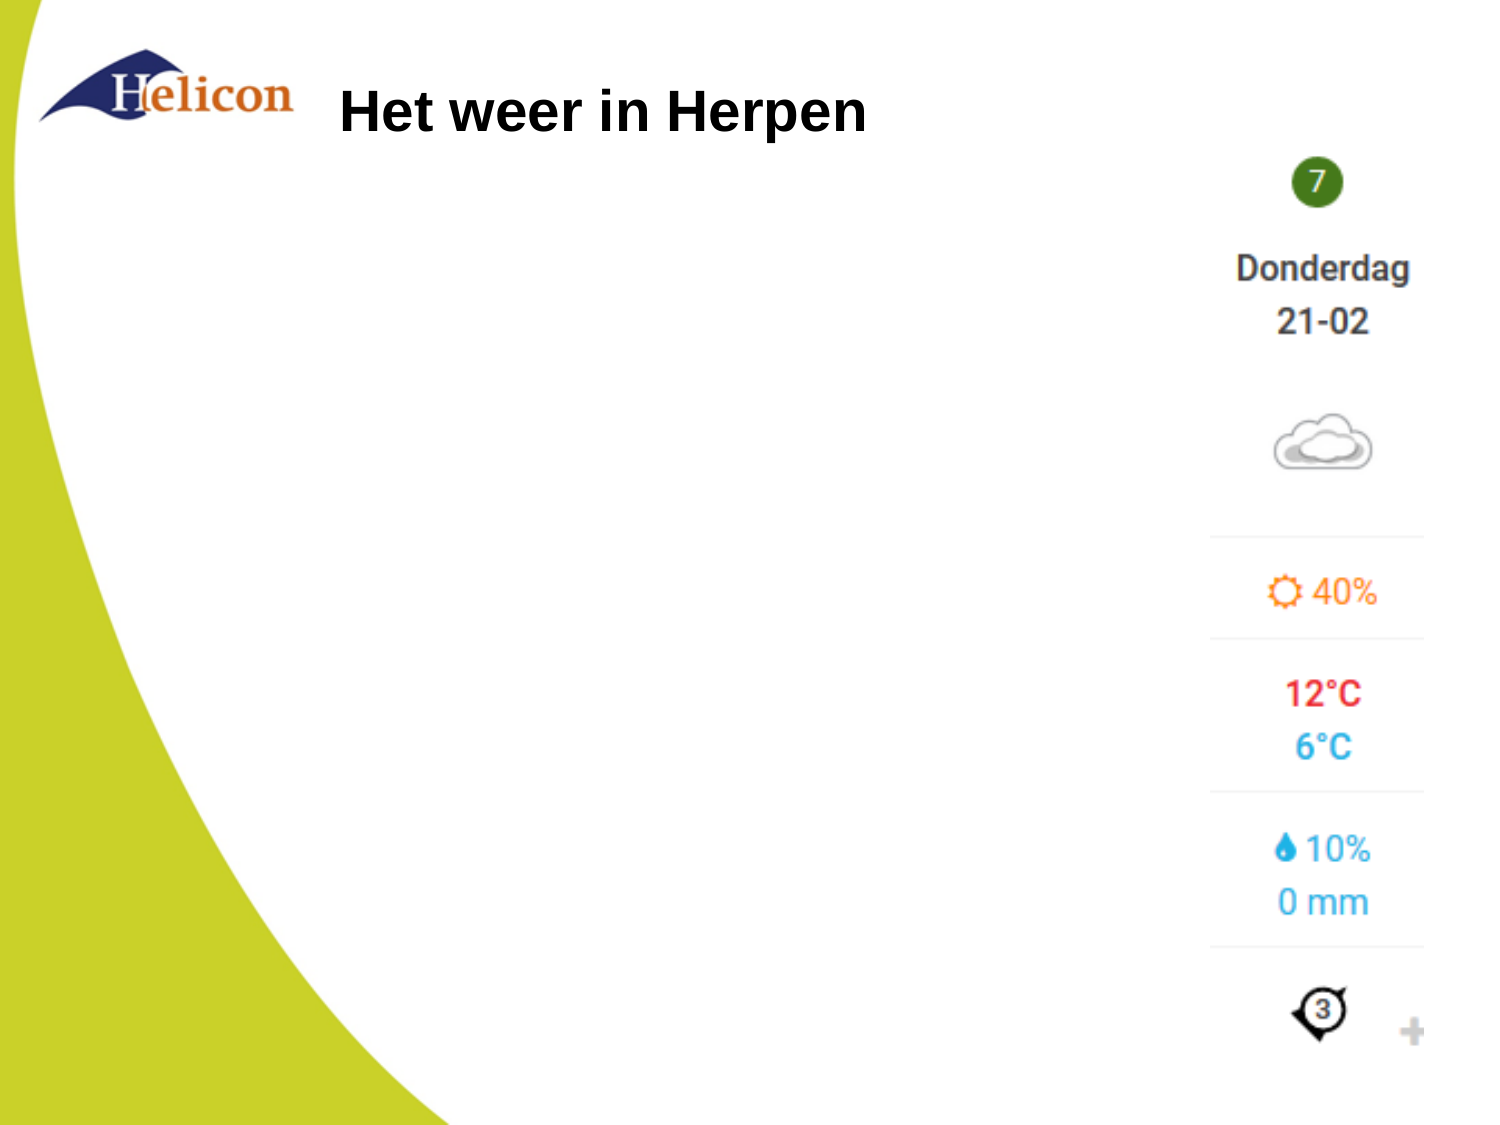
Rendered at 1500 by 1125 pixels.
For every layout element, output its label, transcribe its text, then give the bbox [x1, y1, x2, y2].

title Het weer in Herpen [324, 54, 1415, 161]
picture [0, 0, 1500, 1125]
